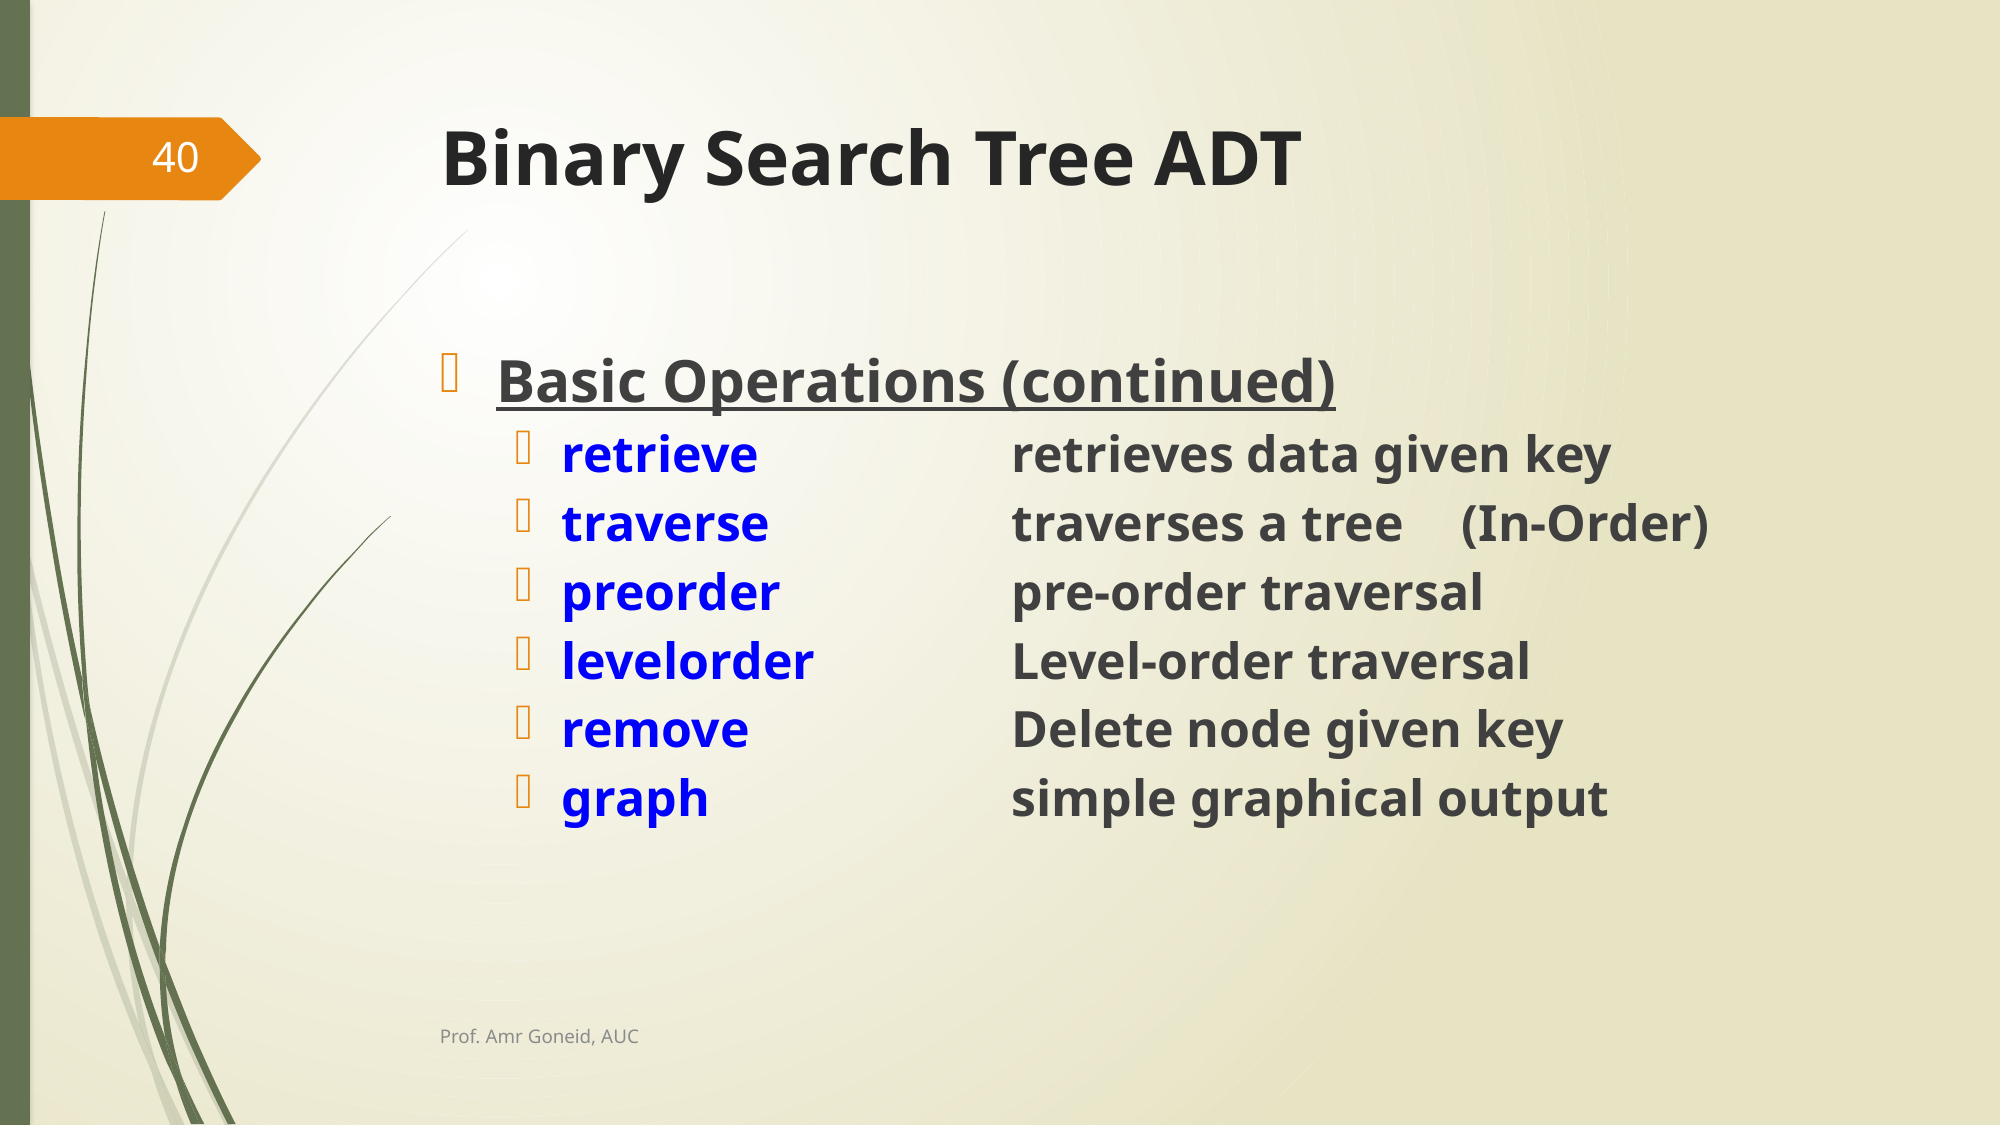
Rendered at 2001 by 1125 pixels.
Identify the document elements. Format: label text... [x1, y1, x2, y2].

slide_number 40 [87, 129, 216, 190]
title Binary Search Tree ADT [425, 102, 1888, 313]
list Basic Operations (continued) retrieve retrieves data given key traverse traverses a tree (In-Order) preorder pre-order traversal levelorder Level-order traversal remove Delete node given key graph simple graphical output [424, 350, 1888, 970]
footer Prof. Amr Goneid, AUC [424, 1006, 1675, 1067]
